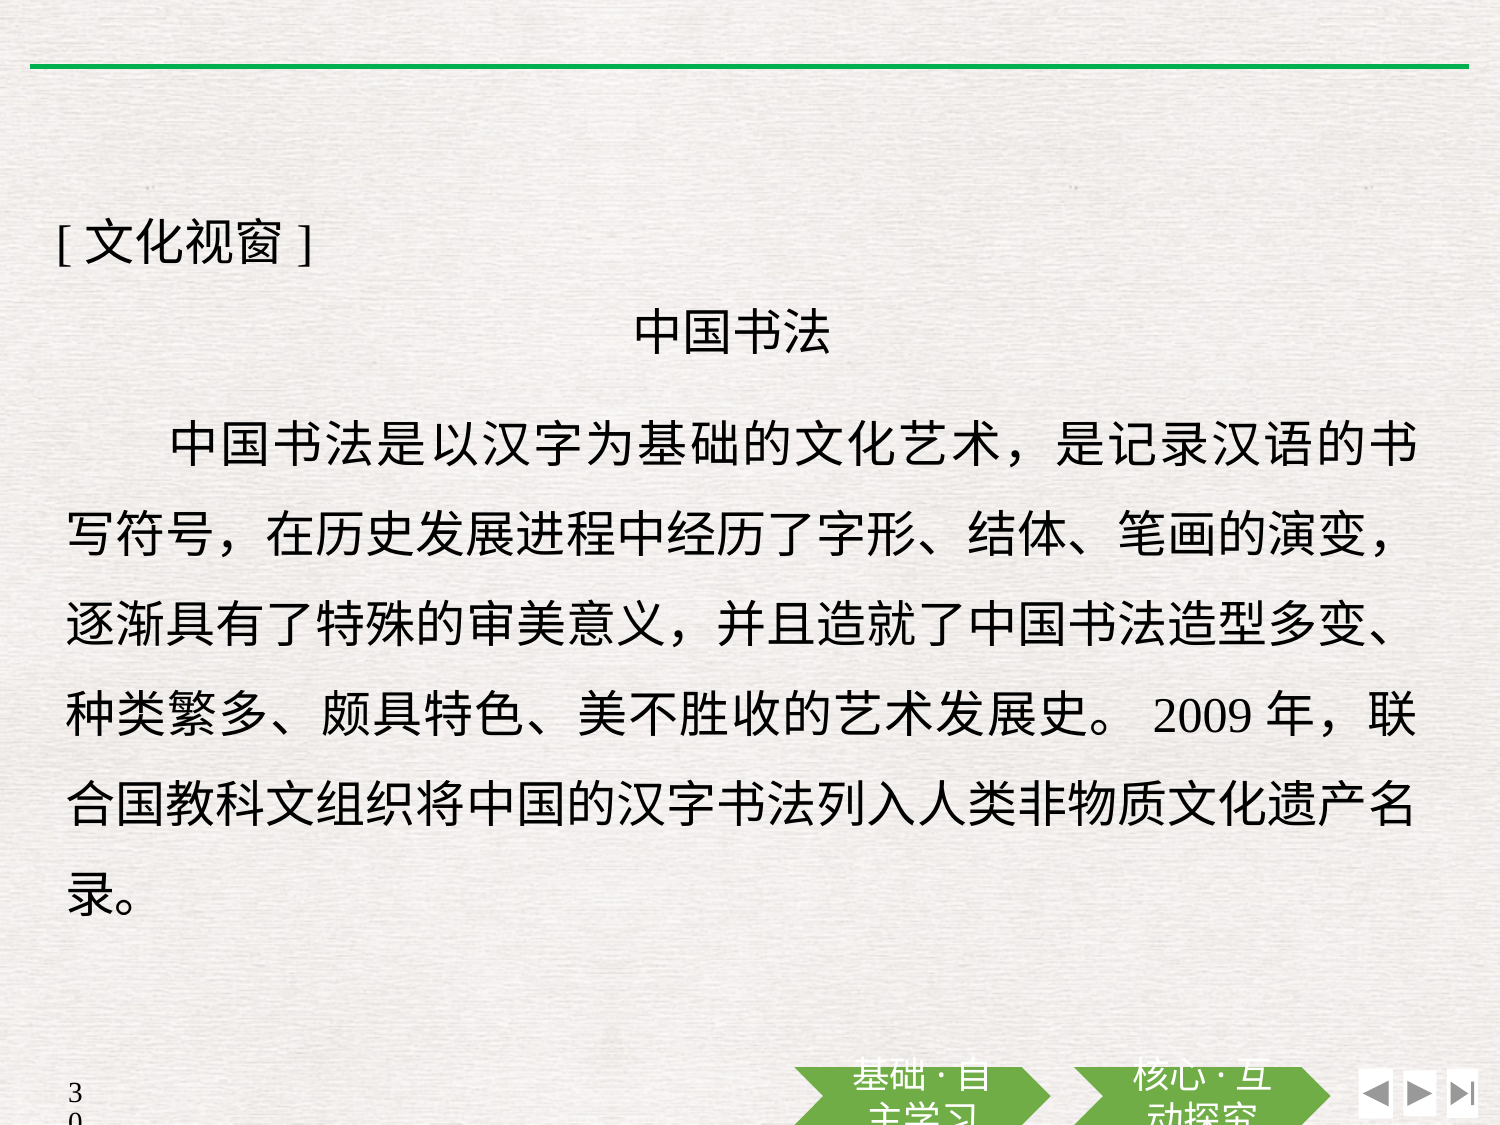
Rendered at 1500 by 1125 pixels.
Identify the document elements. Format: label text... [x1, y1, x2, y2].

text_box [文化视窗] 中国书法 [41, 172, 1424, 368]
picture [72, 1114, 79, 1125]
text_box 中国书法是以汉字为基础的文化艺术，是记录汉语的书写符号，在历史发展进程中经历了字形、结体、笔画的演变，逐渐具有了特殊的审美意义，并且造就了中国书法造型多变、种类繁多、颇具特色、美不胜收的艺术发展史。2009年，联合国教科文组织将中国的汉字书法列入人类非物质文化遗产名录。 [50, 375, 1433, 930]
picture [0, 0, 1500, 1125]
